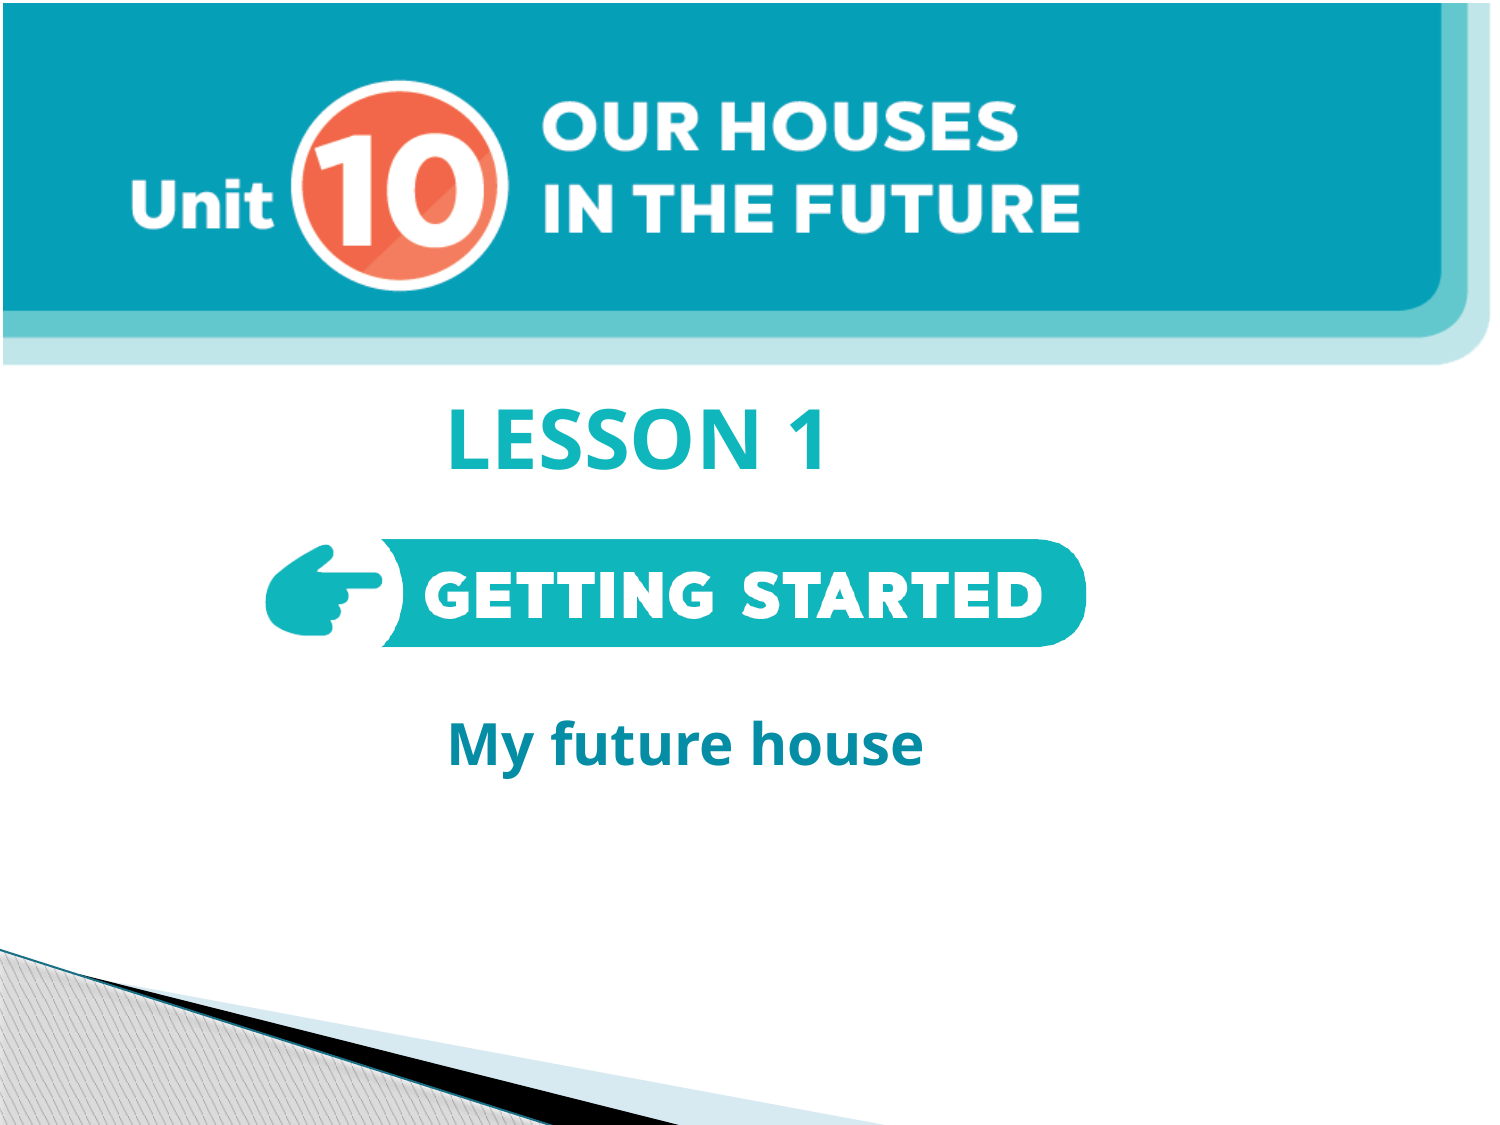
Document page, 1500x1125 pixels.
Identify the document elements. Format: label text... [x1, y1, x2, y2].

text_box LESSON 1 [430, 390, 961, 494]
picture [3, 2, 1500, 379]
text_box My future house [398, 699, 974, 785]
picture [240, 523, 1099, 661]
